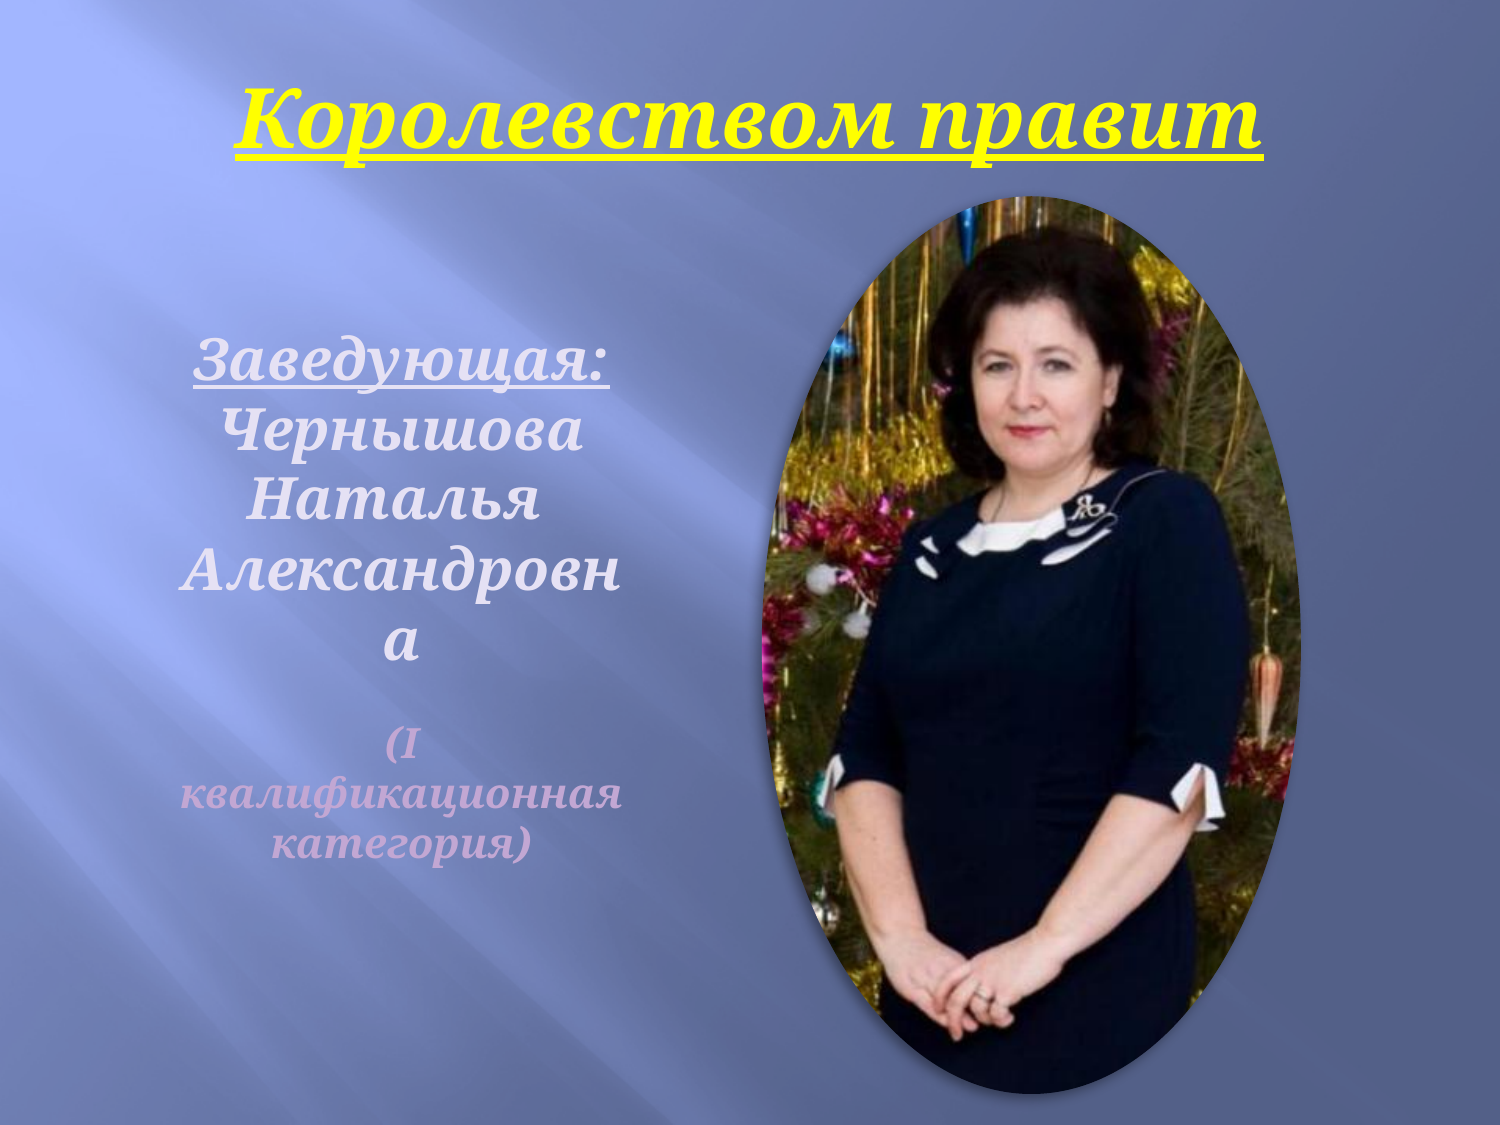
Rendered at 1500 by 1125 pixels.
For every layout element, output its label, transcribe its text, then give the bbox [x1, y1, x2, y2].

title Королевством правит [75, 45, 1425, 185]
text_box Заведующая: Чернышова Наталья Александровна (I квалификационная категория) [159, 314, 644, 875]
picture [761, 195, 1302, 1095]
